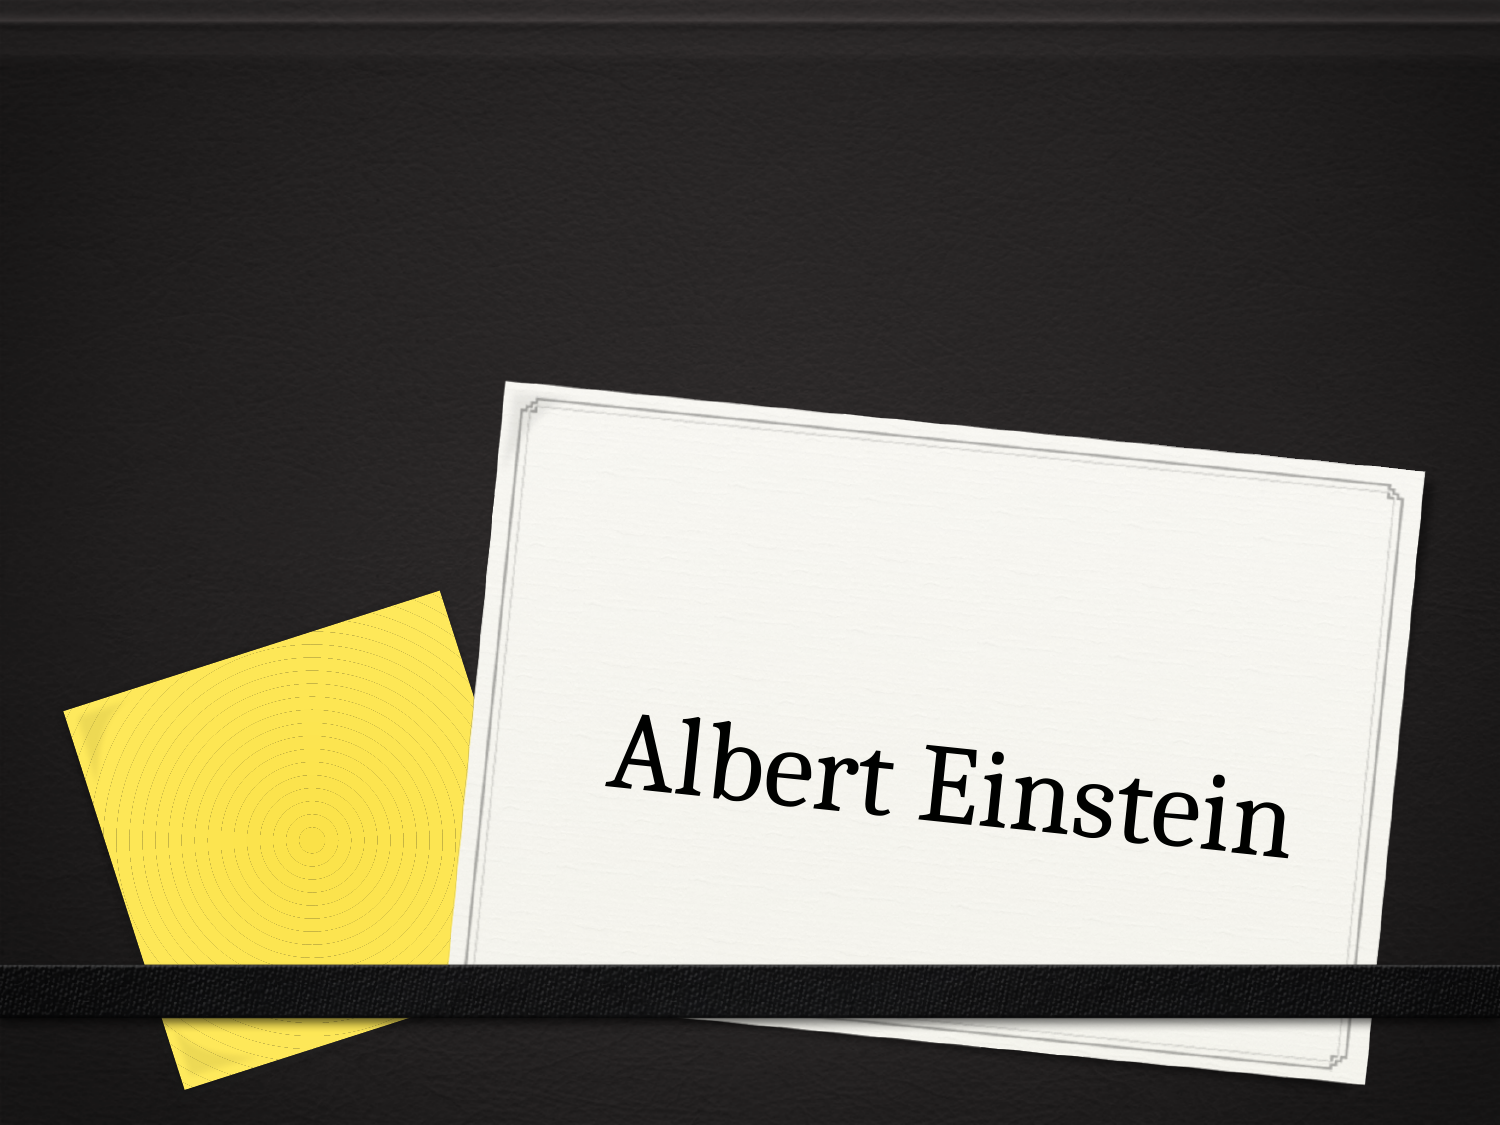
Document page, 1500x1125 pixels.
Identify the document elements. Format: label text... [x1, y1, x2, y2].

picture [69, 693, 157, 788]
title Albert Einstein [537, 302, 1408, 896]
picture [0, 379, 1500, 1102]
